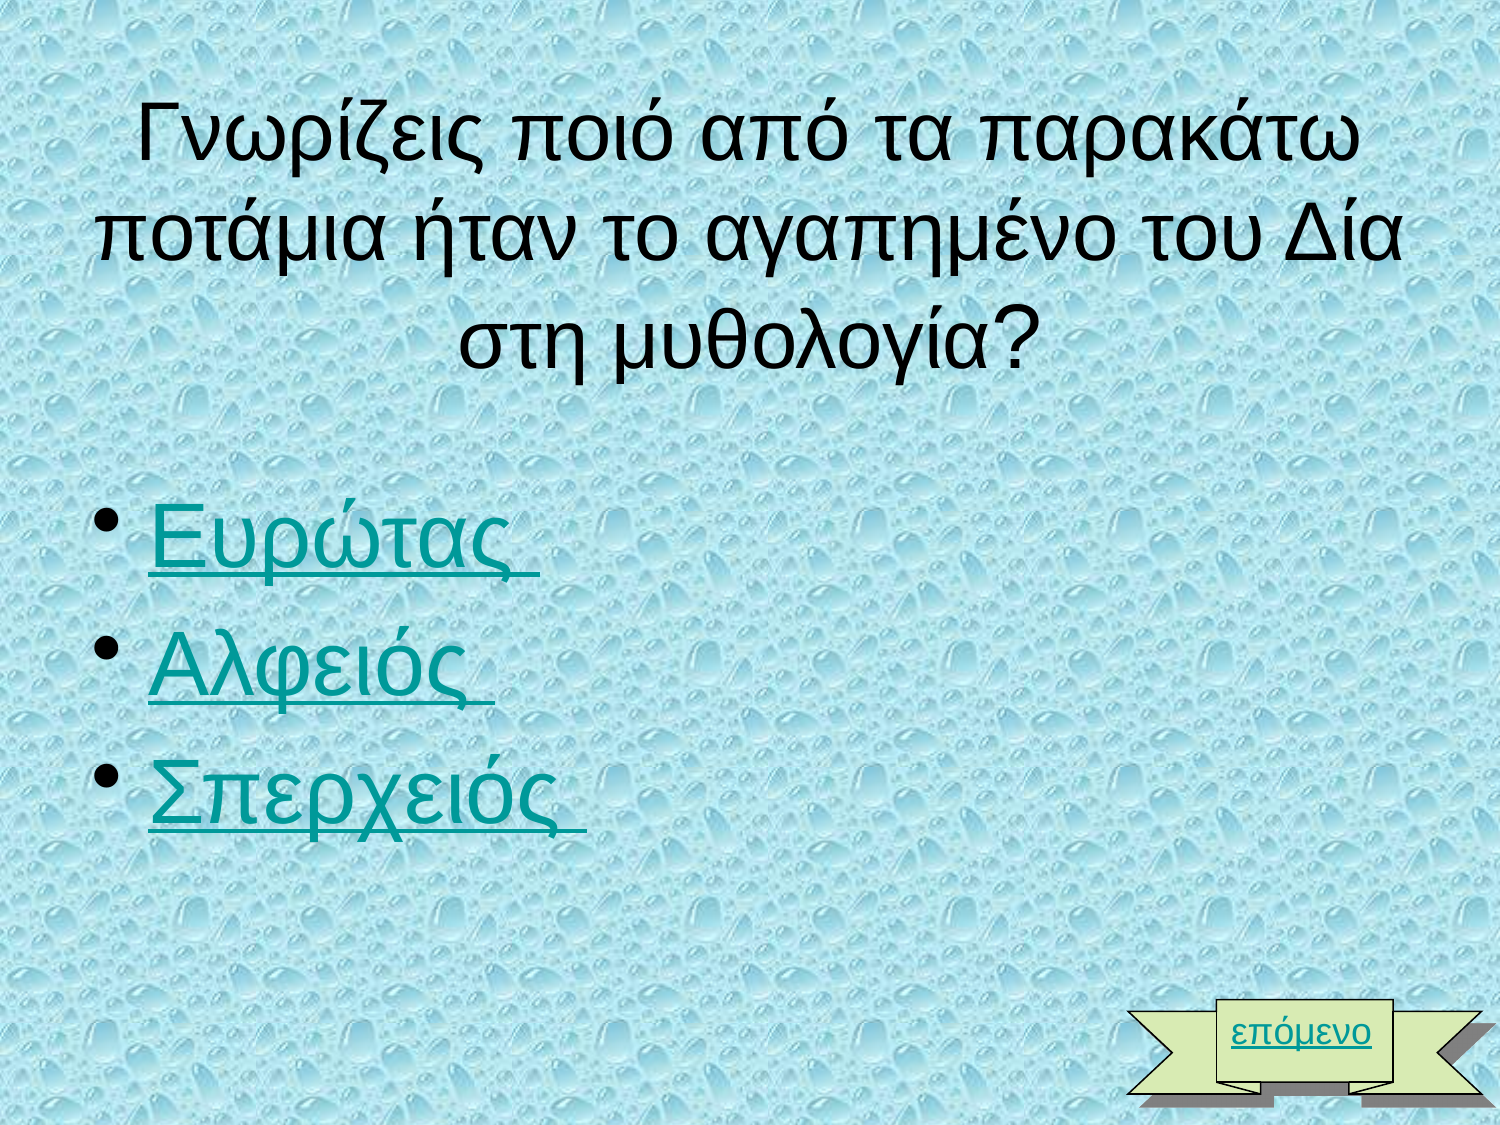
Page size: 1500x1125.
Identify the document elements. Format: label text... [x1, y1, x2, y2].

title Γνωρίζεις ποιό από τα παρακάτω ποτάμια ήταν το αγαπημένο του Δία στη μυθολογία? [74, 30, 1426, 433]
picture [0, 0, 1500, 1125]
text_box επόμενο [1128, 999, 1482, 1094]
list Ευρώτας Αλφειός Σπερχειός [76, 467, 1428, 941]
